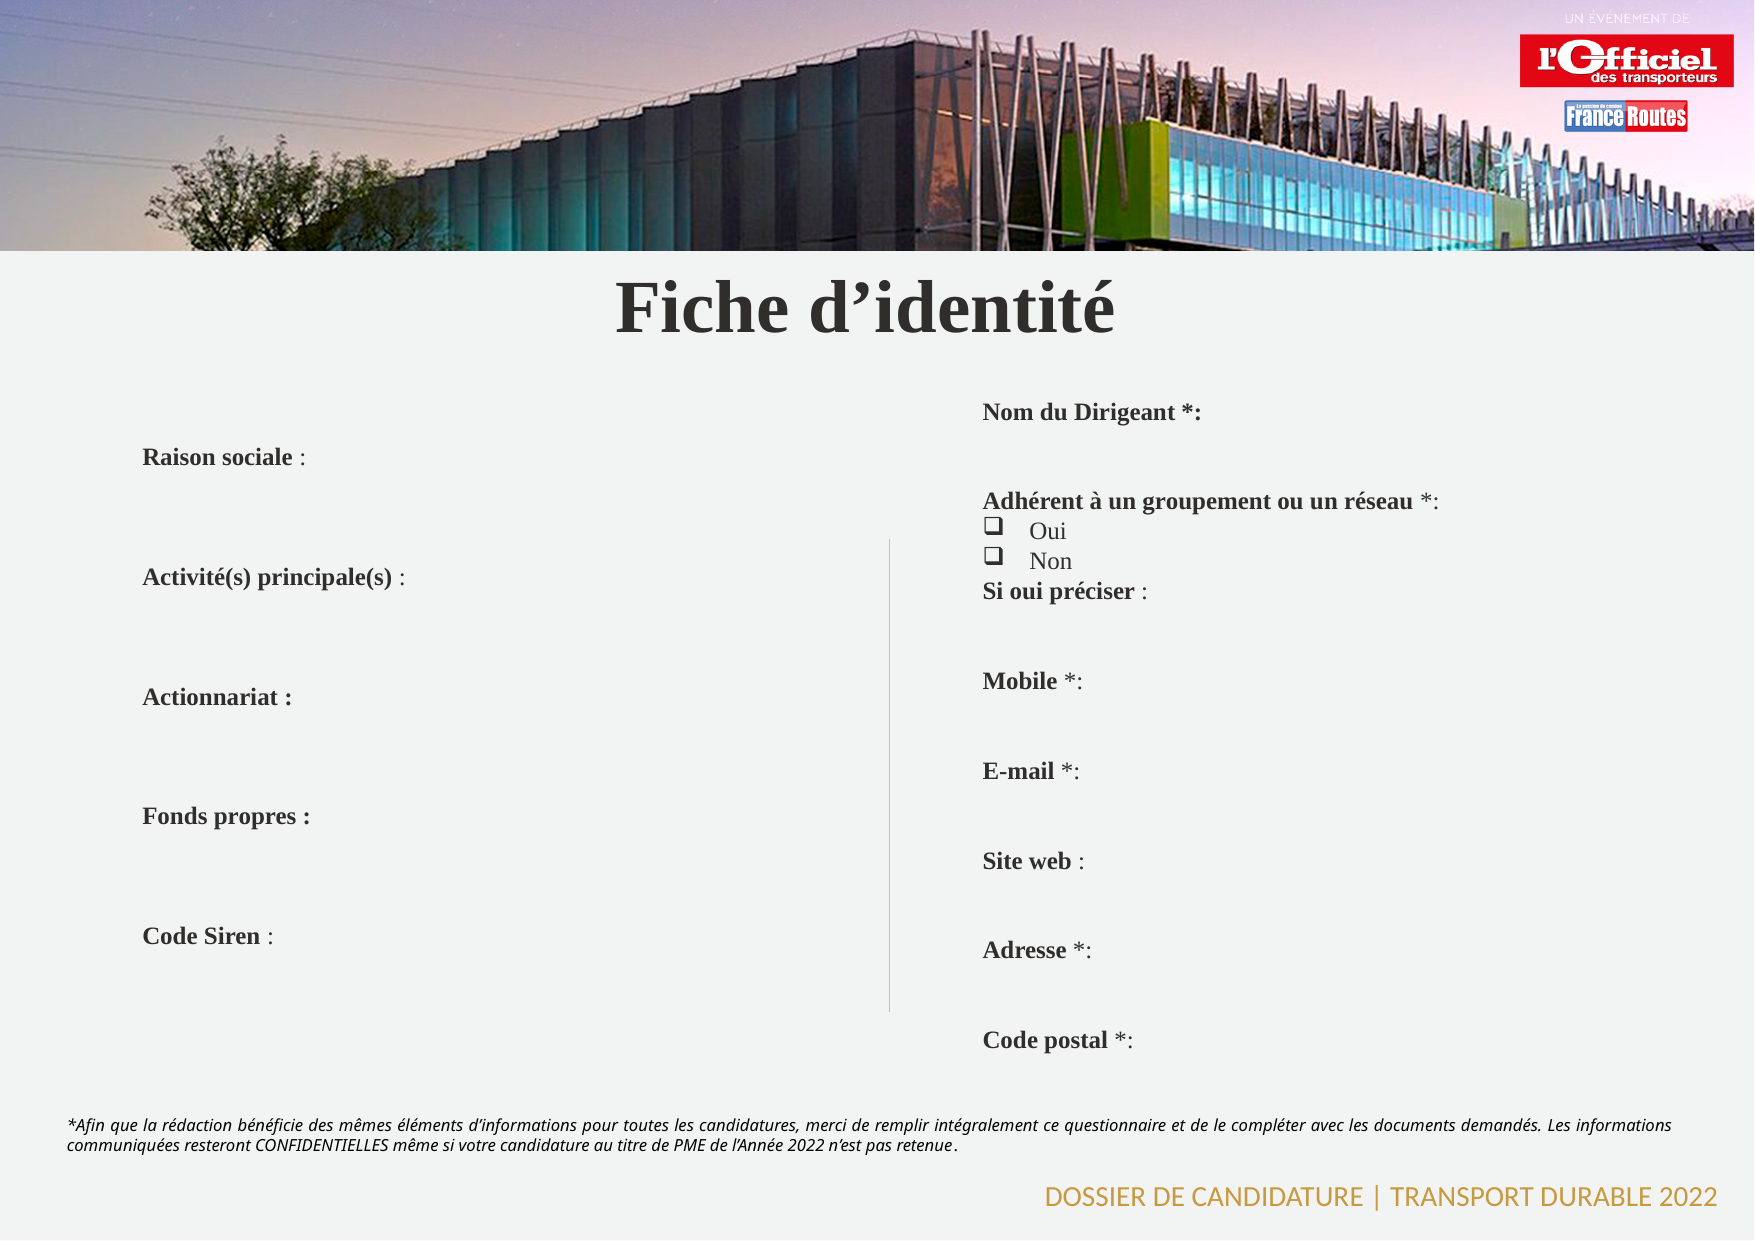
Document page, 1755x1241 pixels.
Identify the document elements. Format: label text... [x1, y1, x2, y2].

text_box Raison sociale : Activité(s) principale(s) : Actionnariat : Fonds propres : Code Siren : [127, 433, 803, 1017]
text_box DOSSIER DE CANDIDATURE | TRANSPORT DURABLE 2022 [877, 1170, 1734, 1220]
picture [0, 0, 1755, 251]
text_box *Afin que la rédaction bénéficie des mêmes éléments d’informations pour toutes les candidatures, merci de remplir intégralement ce questionnaire et de le compléter avec les documents demandés. Les informations communiquées resteront CONFIDENTIELLES même si votre candidature au titre de PME de l’Année 2022 n’est pas retenue. [52, 1107, 1690, 1163]
text_box Nom du Dirigeant *: Adhérent à un groupement ou un réseau *: Oui Non Si oui préciser : Mobile *: E-mail *: Site web : Adresse *: Code postal *: [967, 387, 1643, 1062]
title Fiche d’identité [0, 262, 1751, 349]
